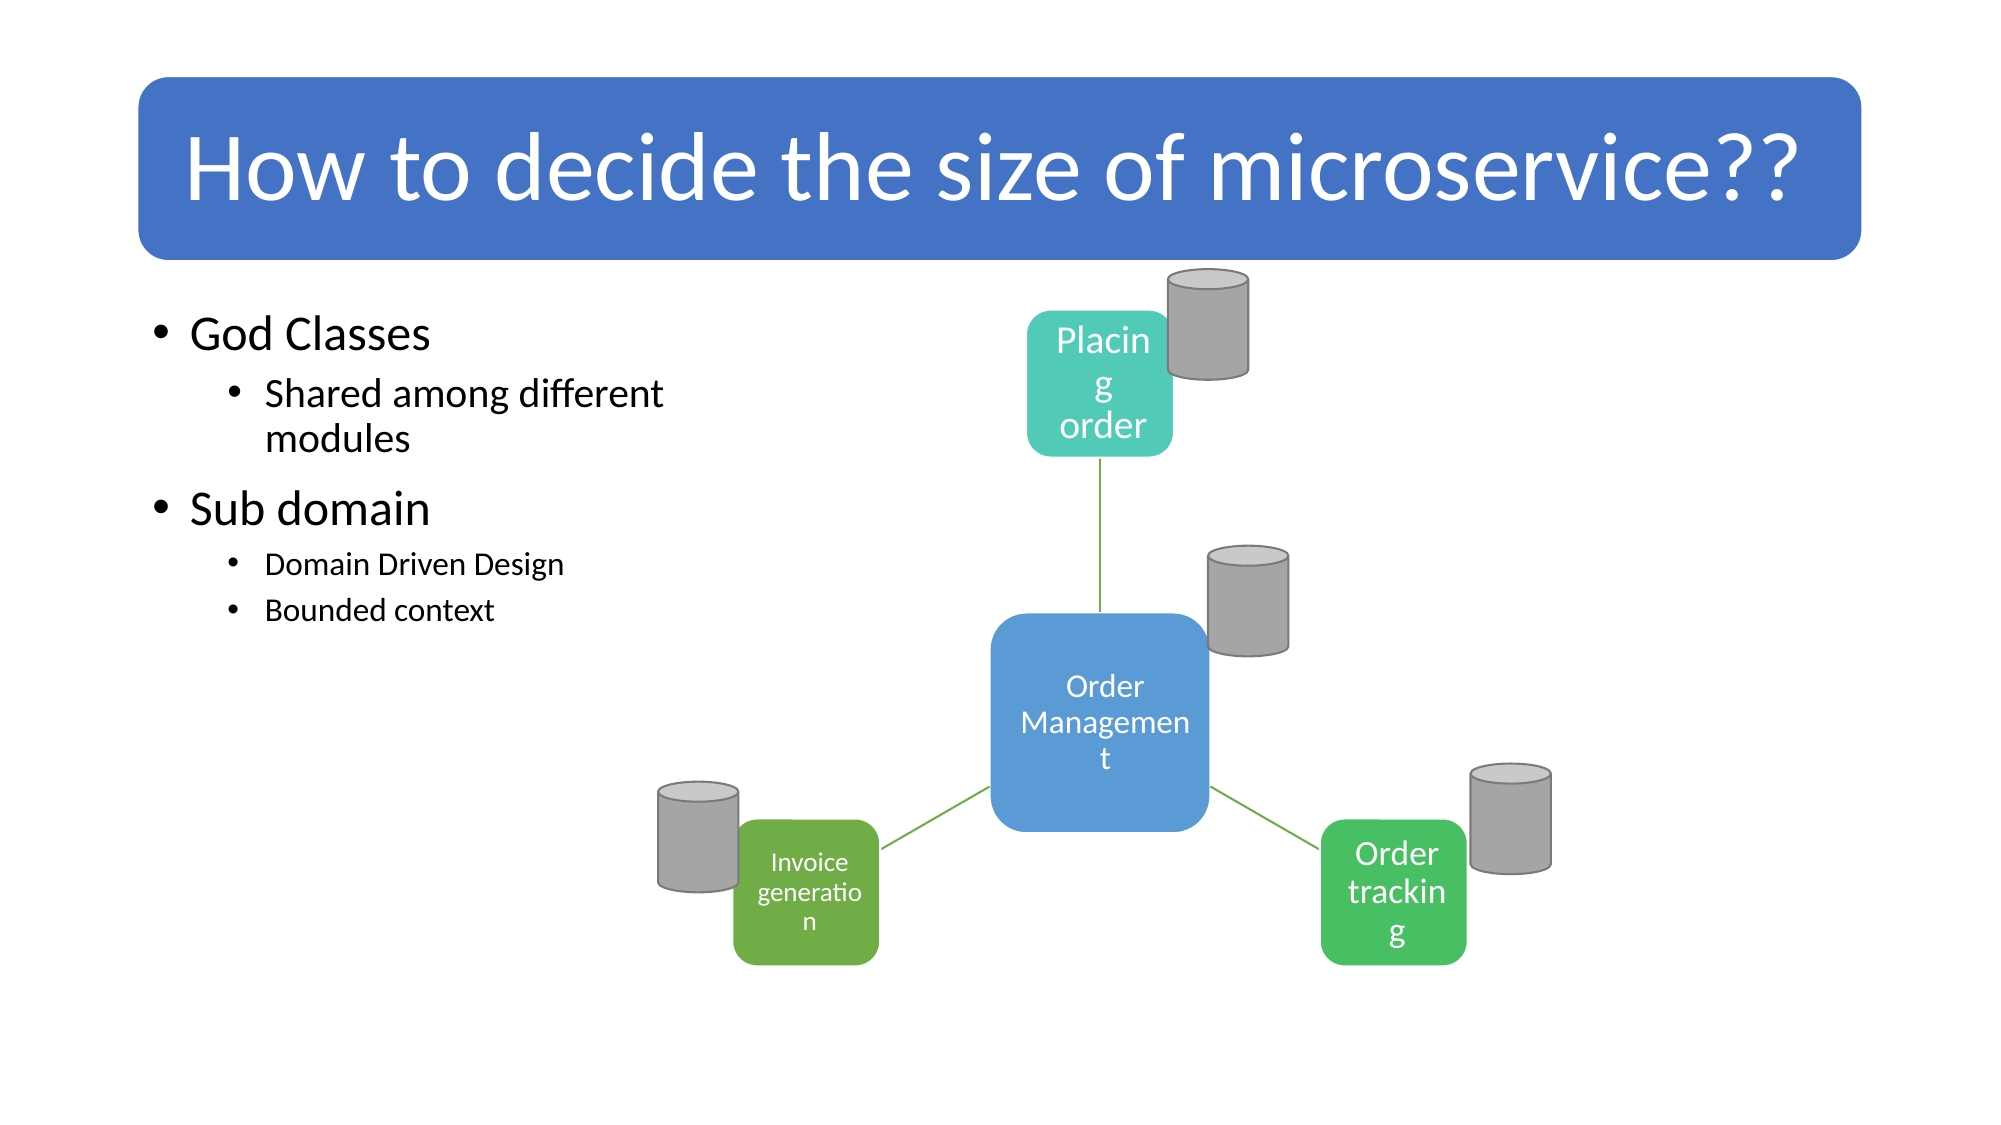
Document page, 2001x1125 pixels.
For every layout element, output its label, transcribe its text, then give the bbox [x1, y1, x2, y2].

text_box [137, 59, 1863, 278]
list God Classes Shared among different modules Sub domain Domain Driven Design Bounded context [137, 299, 790, 1014]
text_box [230, 269, 1970, 1006]
